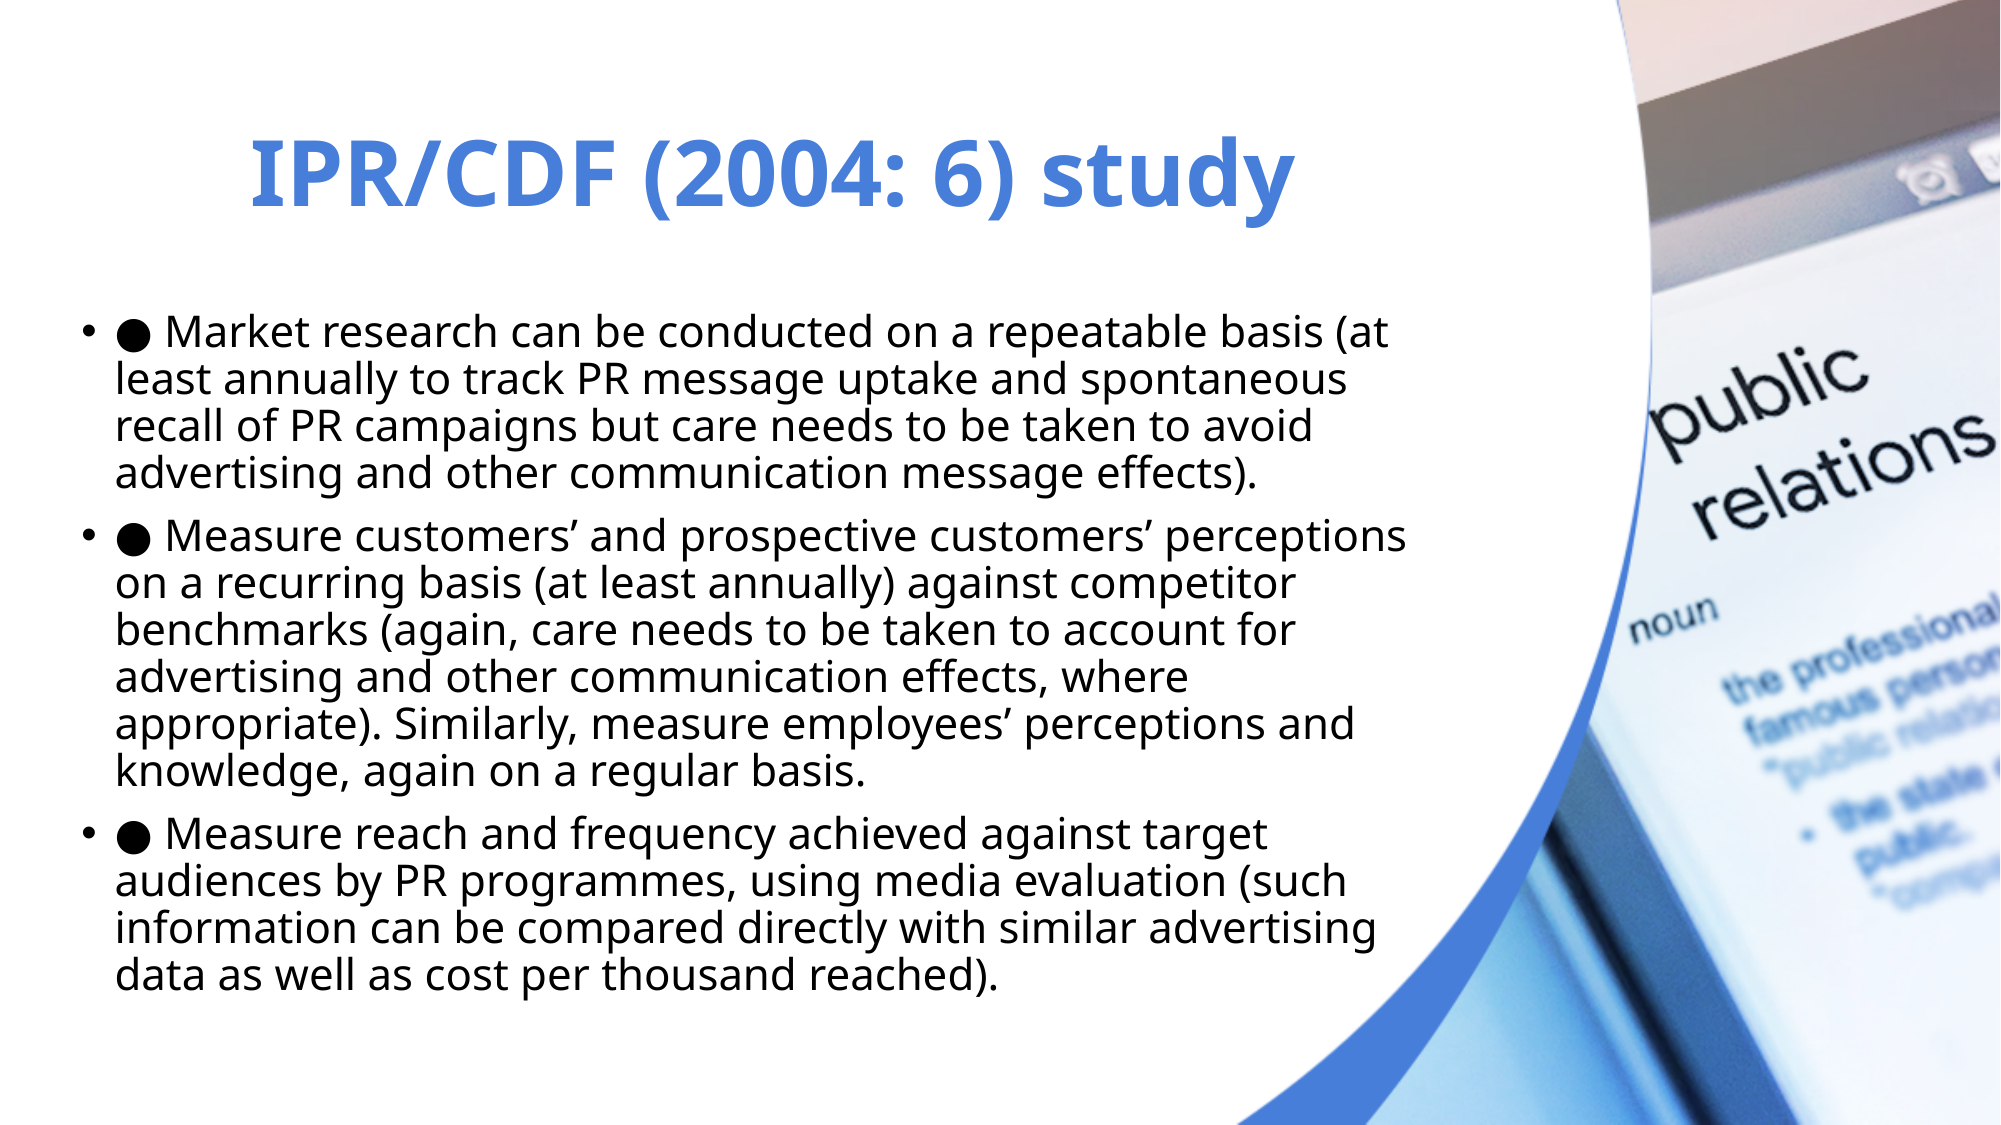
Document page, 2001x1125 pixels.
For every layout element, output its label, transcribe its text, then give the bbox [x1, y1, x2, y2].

list ● Market research can be conducted on a repeatable basis (at least annually to track PR message uptake and spontaneous recall of PR campaigns but care needs to be taken to avoid advertising and other communication message effects). ● Measure customers’ and prospective customers’ perceptions on a recurring basis (at least annually) against competitor benchmarks (again, care needs to be taken to account for advertising and other communication effects, where appropriate). Similarly, measure employees’ perceptions and knowledge, again on a regular basis. ● Measure reach and frequency achieved against target audiences by PR programmes, using media evaluation (such information can be compared directly with similar advertising data as well as cost per thousand reached). [66, 302, 1482, 1022]
title IPR/CDF (2004: 6) study [66, 68, 1482, 286]
picture [0, 0, 2001, 1125]
